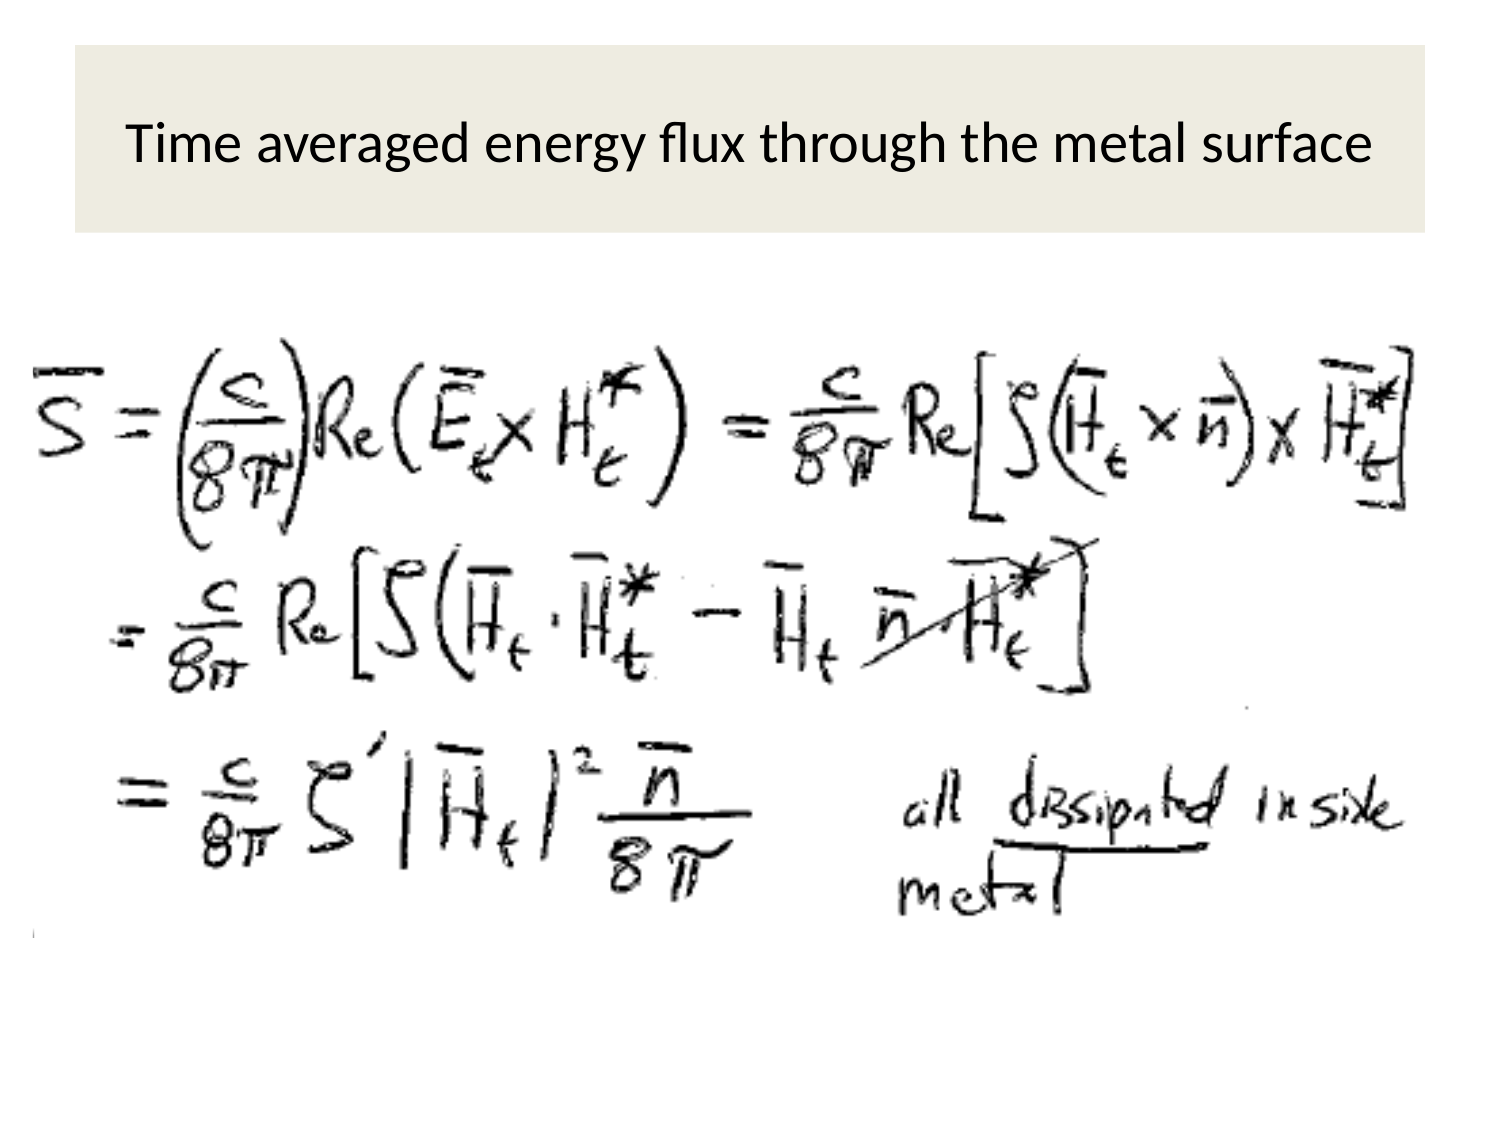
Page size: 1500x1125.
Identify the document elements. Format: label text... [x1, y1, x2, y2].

picture [32, 337, 1425, 938]
title Time averaged energy flux through the metal surface [75, 45, 1425, 233]
